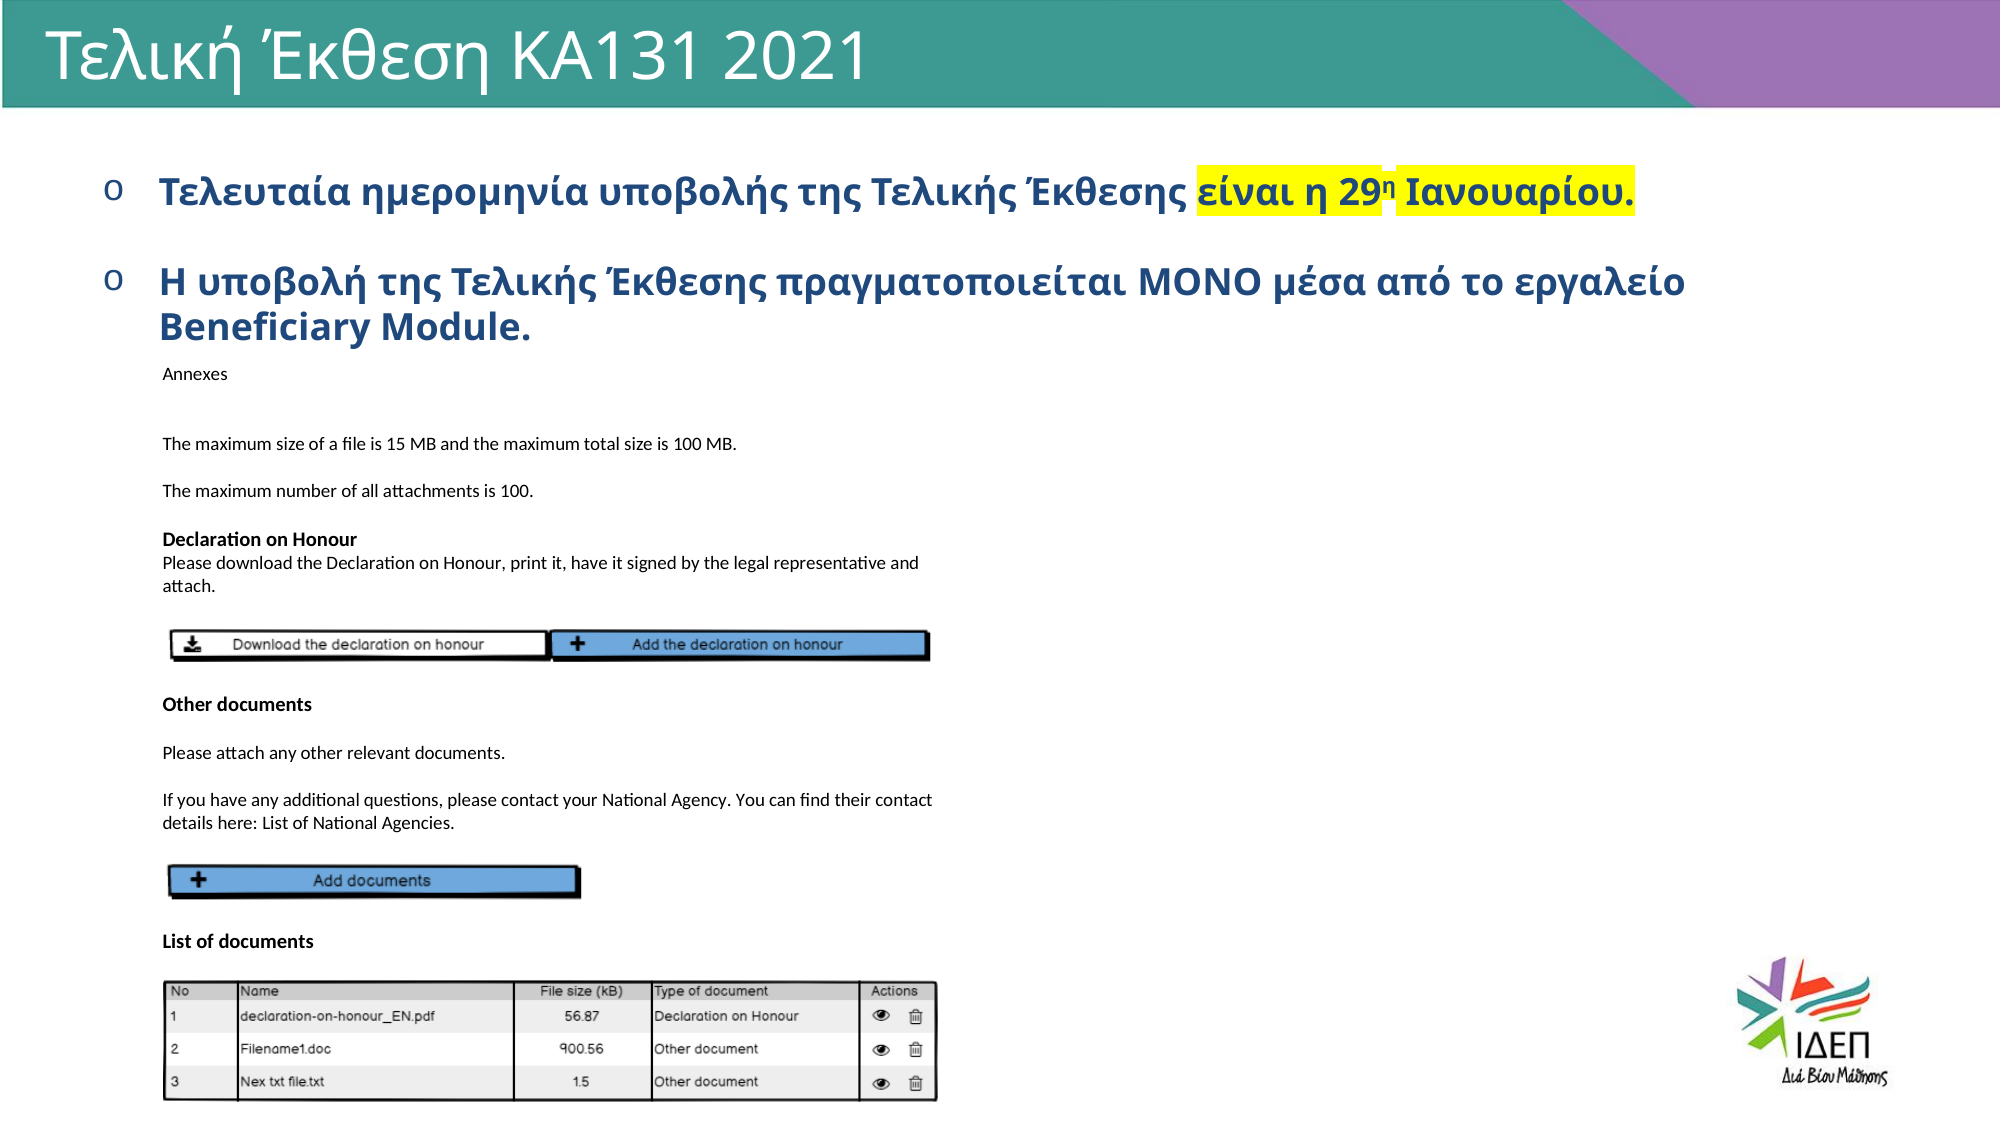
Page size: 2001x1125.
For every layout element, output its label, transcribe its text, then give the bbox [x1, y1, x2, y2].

picture [0, 0, 2000, 1125]
text_box Τελική Έκθεση ΚΑ131 2021 [43, 10, 1063, 93]
text_box Τελευταία ημερομηνία υποβολής της Τελικής Έκθεσης είναι η 29η Ιανουαρίου. Η υποβολή της Τελικής Έκθεσης πραγματοποιείται MONO μέσα από το εργαλείο Beneficiary Module. [87, 160, 1713, 581]
